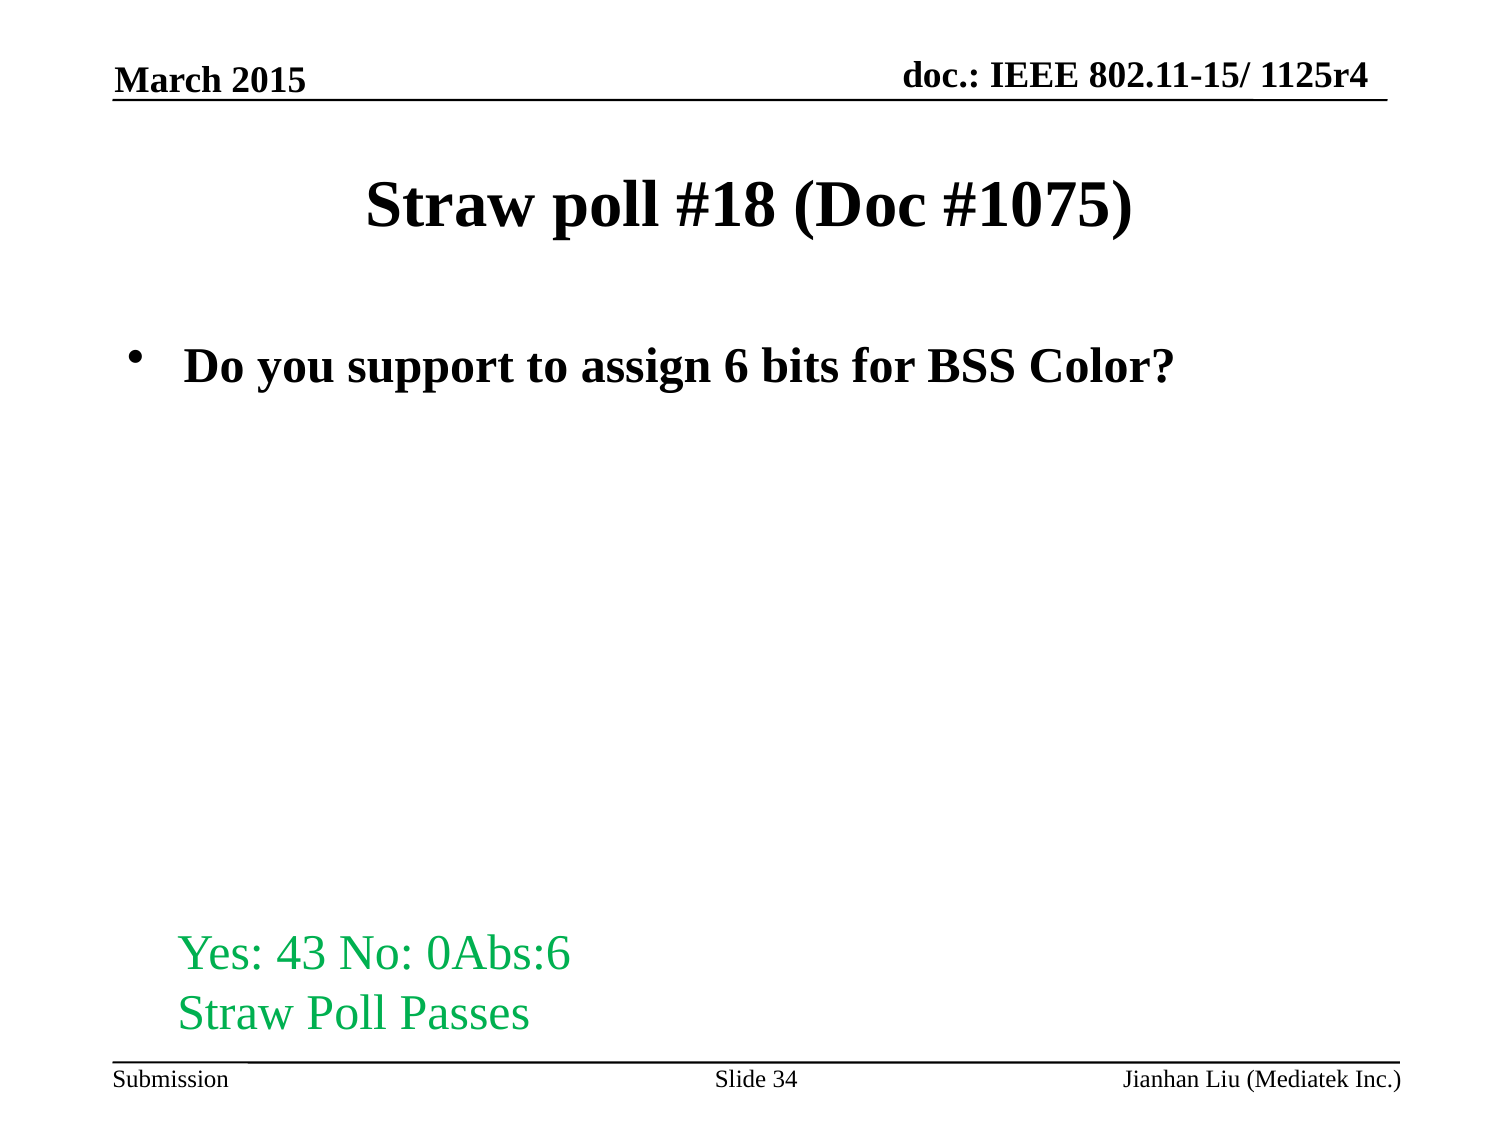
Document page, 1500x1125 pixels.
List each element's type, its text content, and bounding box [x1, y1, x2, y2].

title Straw poll #18 (Doc #1075) [112, 112, 1388, 288]
footer Jianhan Liu (Mediatek Inc.) [1118, 1061, 1402, 1093]
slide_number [114, 54, 309, 101]
slide_number Slide 34 [712, 1061, 800, 1093]
text_box Yes: 43 No: 0Abs:6 Straw Poll Passes [162, 912, 1125, 1048]
text_box Do you support to assign 6 bits for BSS Color? [112, 324, 1388, 450]
